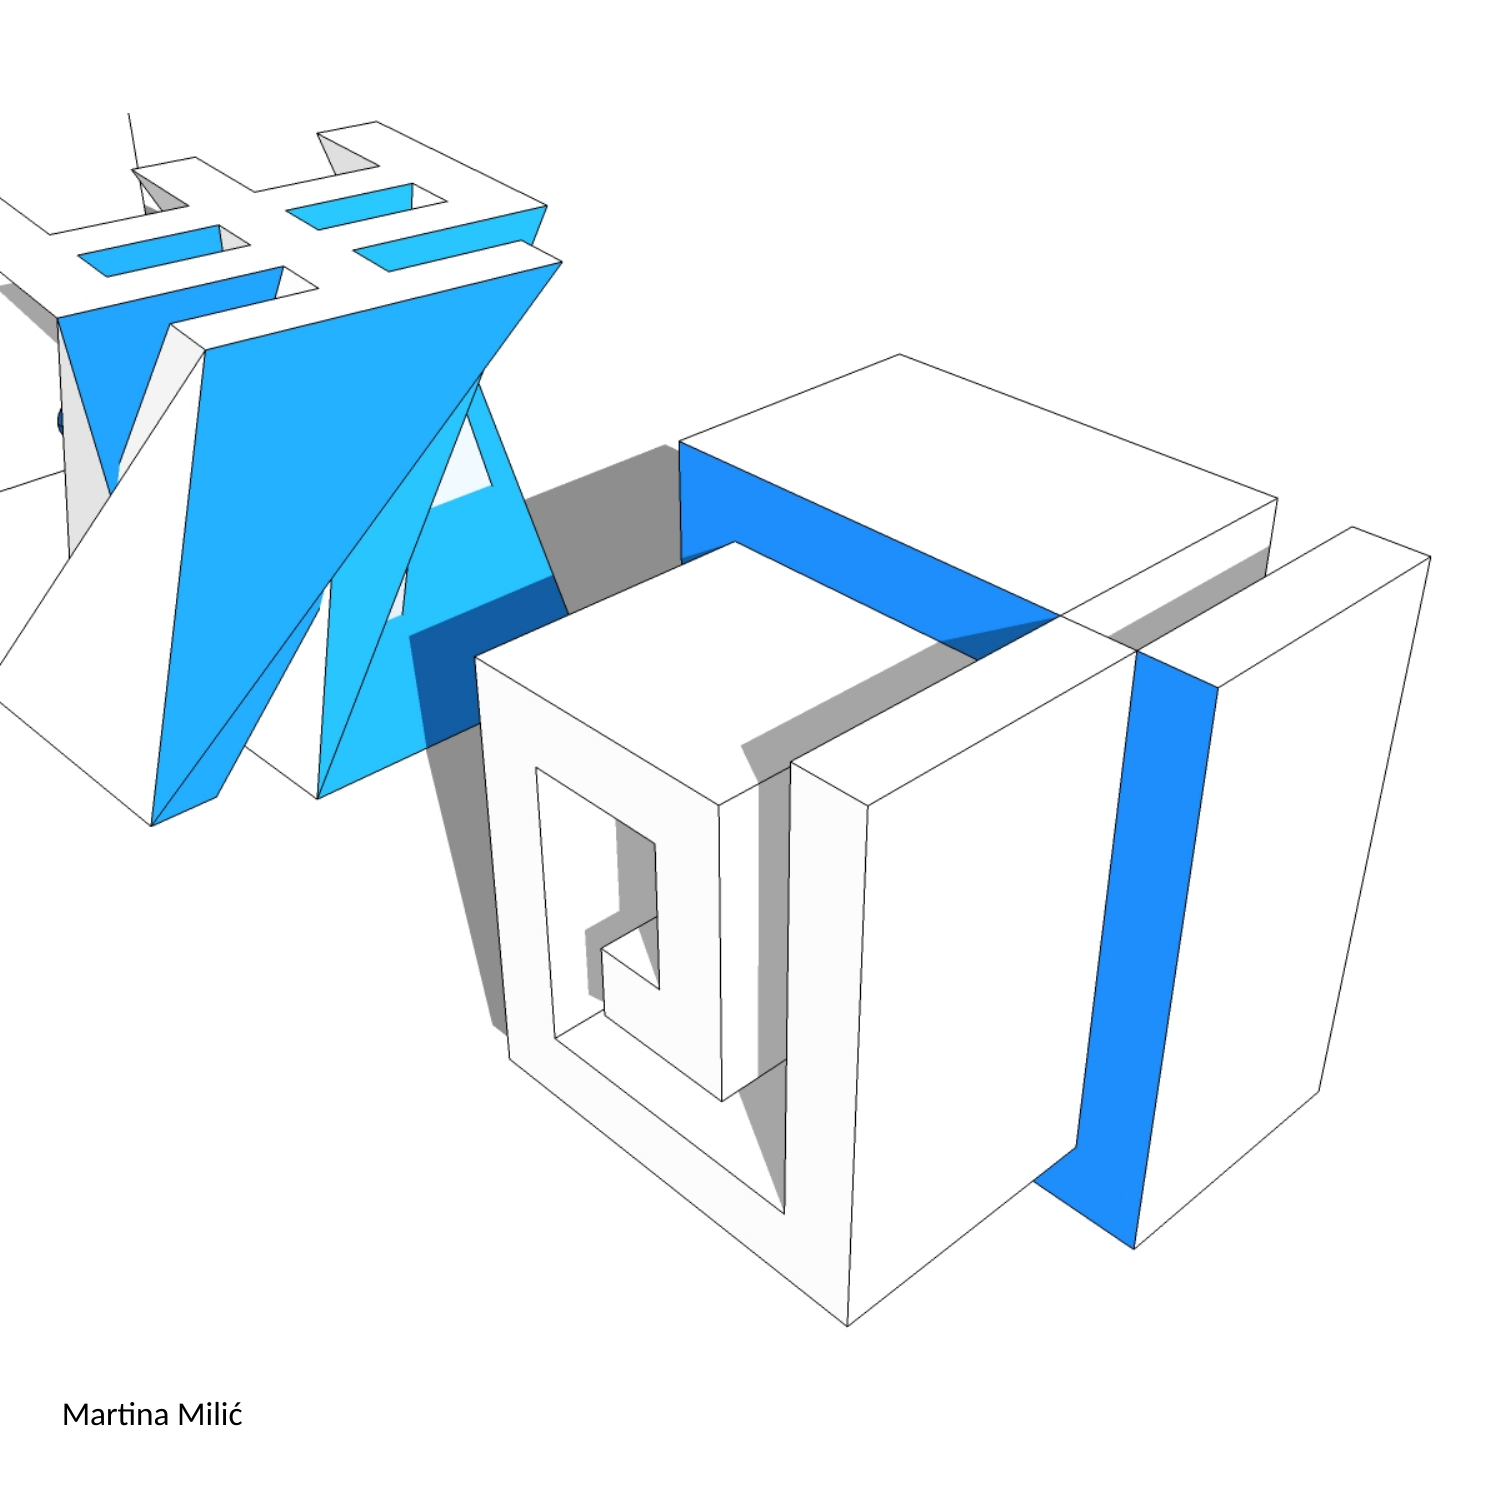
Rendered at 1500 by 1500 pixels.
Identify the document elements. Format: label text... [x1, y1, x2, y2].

picture [0, 112, 1500, 1388]
text_box Martina Milić [47, 1394, 603, 1441]
